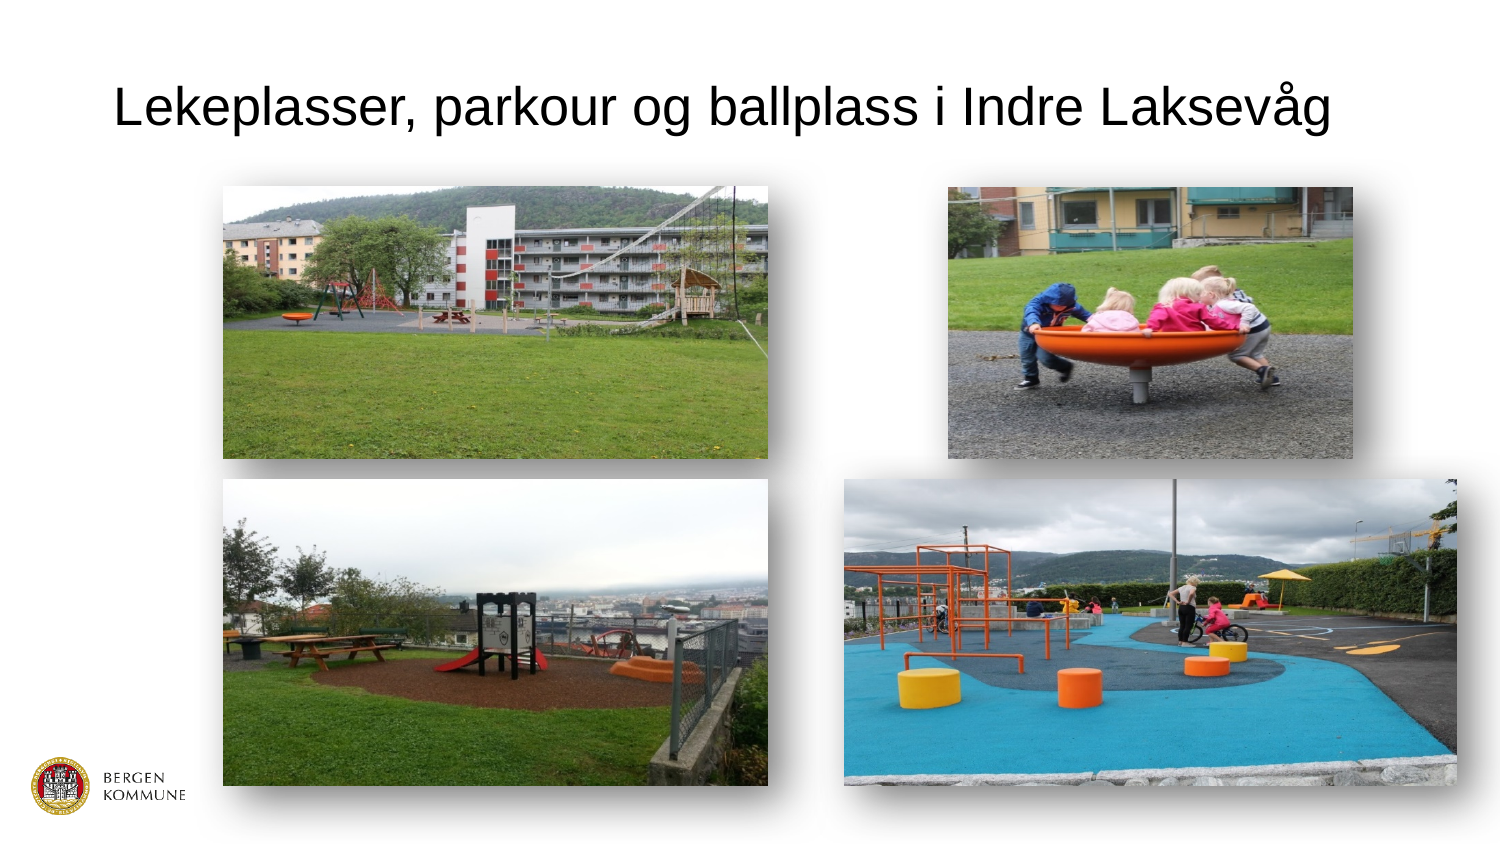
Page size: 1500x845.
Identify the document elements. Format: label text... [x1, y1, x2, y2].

picture [844, 479, 1457, 786]
picture [948, 186, 1353, 459]
picture [223, 186, 768, 459]
picture [223, 479, 768, 786]
picture [31, 757, 185, 815]
list Lekeplasser, parkour og ballplass i Indre Laksevåg [113, 78, 1394, 170]
